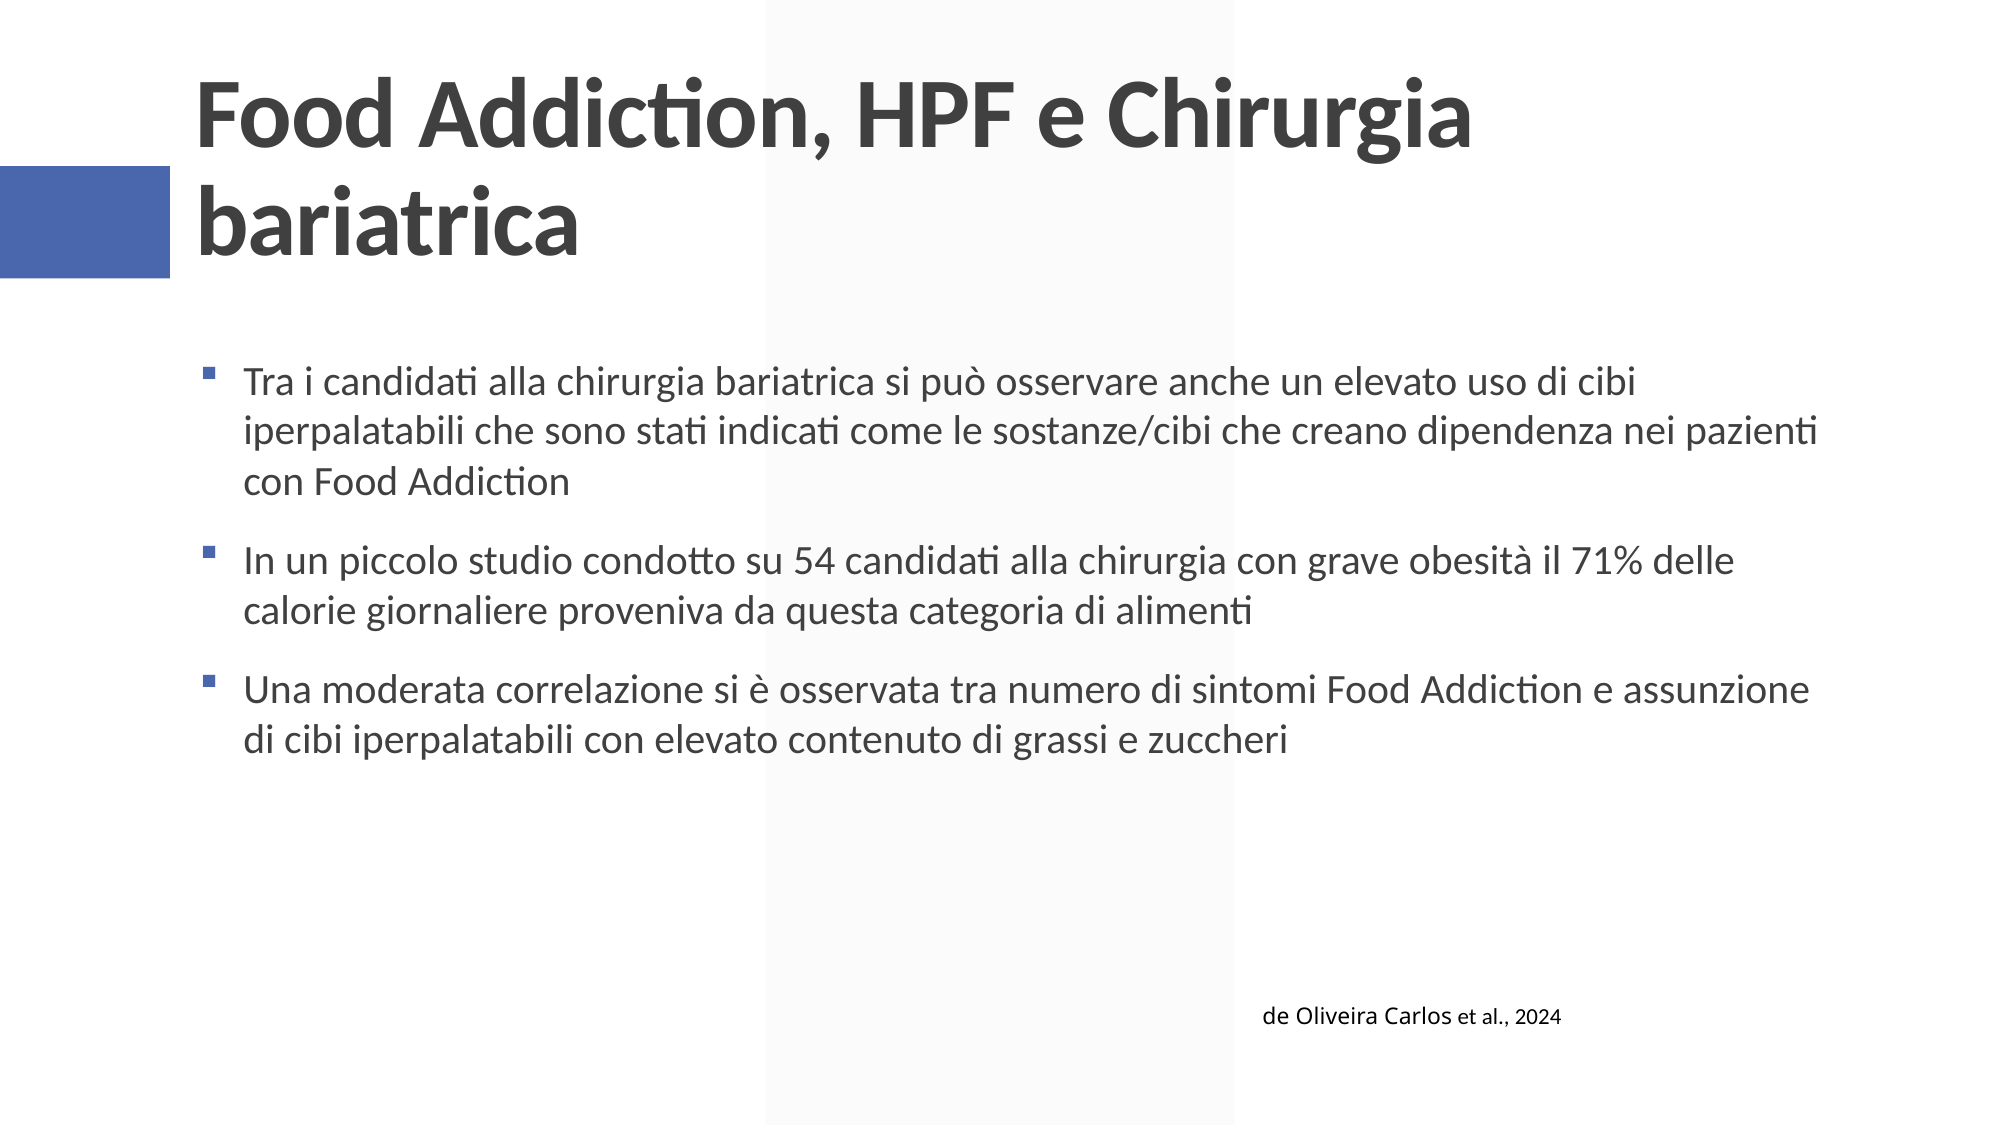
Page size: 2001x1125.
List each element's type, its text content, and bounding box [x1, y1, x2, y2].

list Tra i candidati alla chirurgia bariatrica si può osservare anche un elevato uso di cibi iperpalatabili che sono stati indicati come le sostanze/cibi che creano dipendenza nei pazienti con Food Addiction In un piccolo studio condotto su 54 candidati alla chirurgia con grave obesità il 71% delle calorie giornaliere proveniva da questa categoria di alimenti Una moderata correlazione si è osservata tra numero di sintomi Food Addiction e assunzione di cibi iperpalatabili con elevato contenuto di grassi e zuccheri [199, 345, 1850, 963]
title Food Addiction, HPF e Chirurgia bariatrica [180, 47, 1830, 285]
text_box de Oliveira Carlos et al., 2024 [1247, 994, 1949, 1037]
